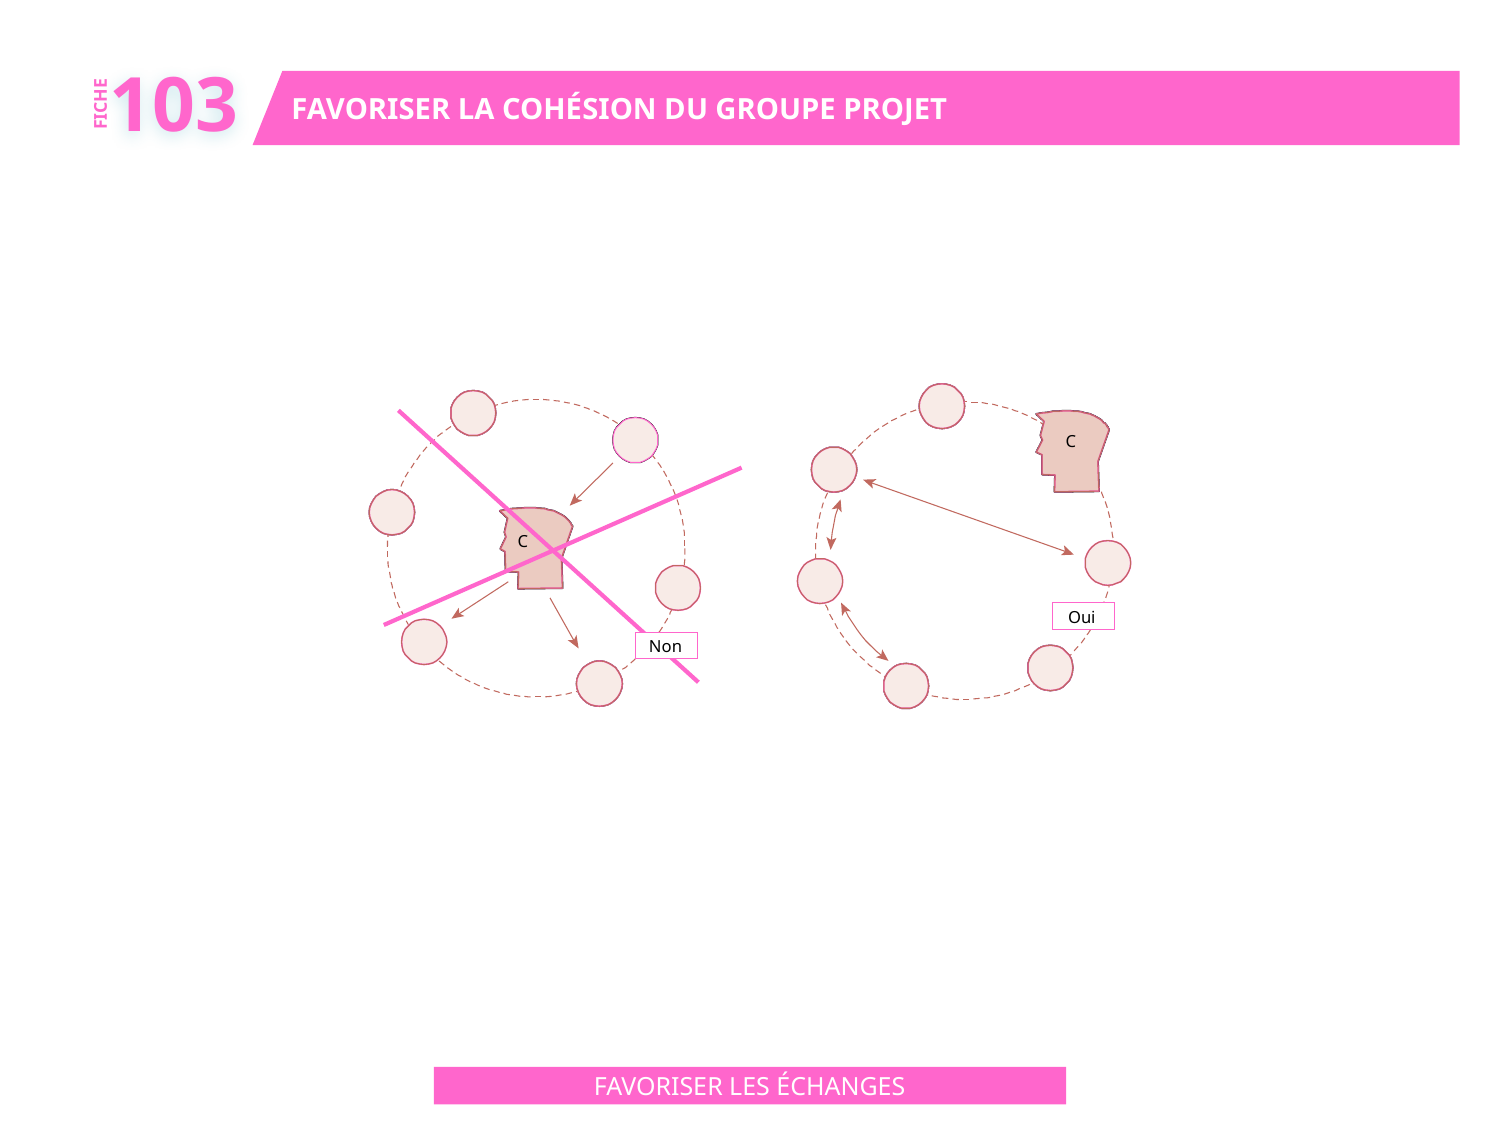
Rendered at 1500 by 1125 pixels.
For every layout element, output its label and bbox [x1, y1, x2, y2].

text_box [368, 382, 1132, 710]
text_box [433, 1066, 1067, 1105]
text_box [81, 42, 1500, 188]
